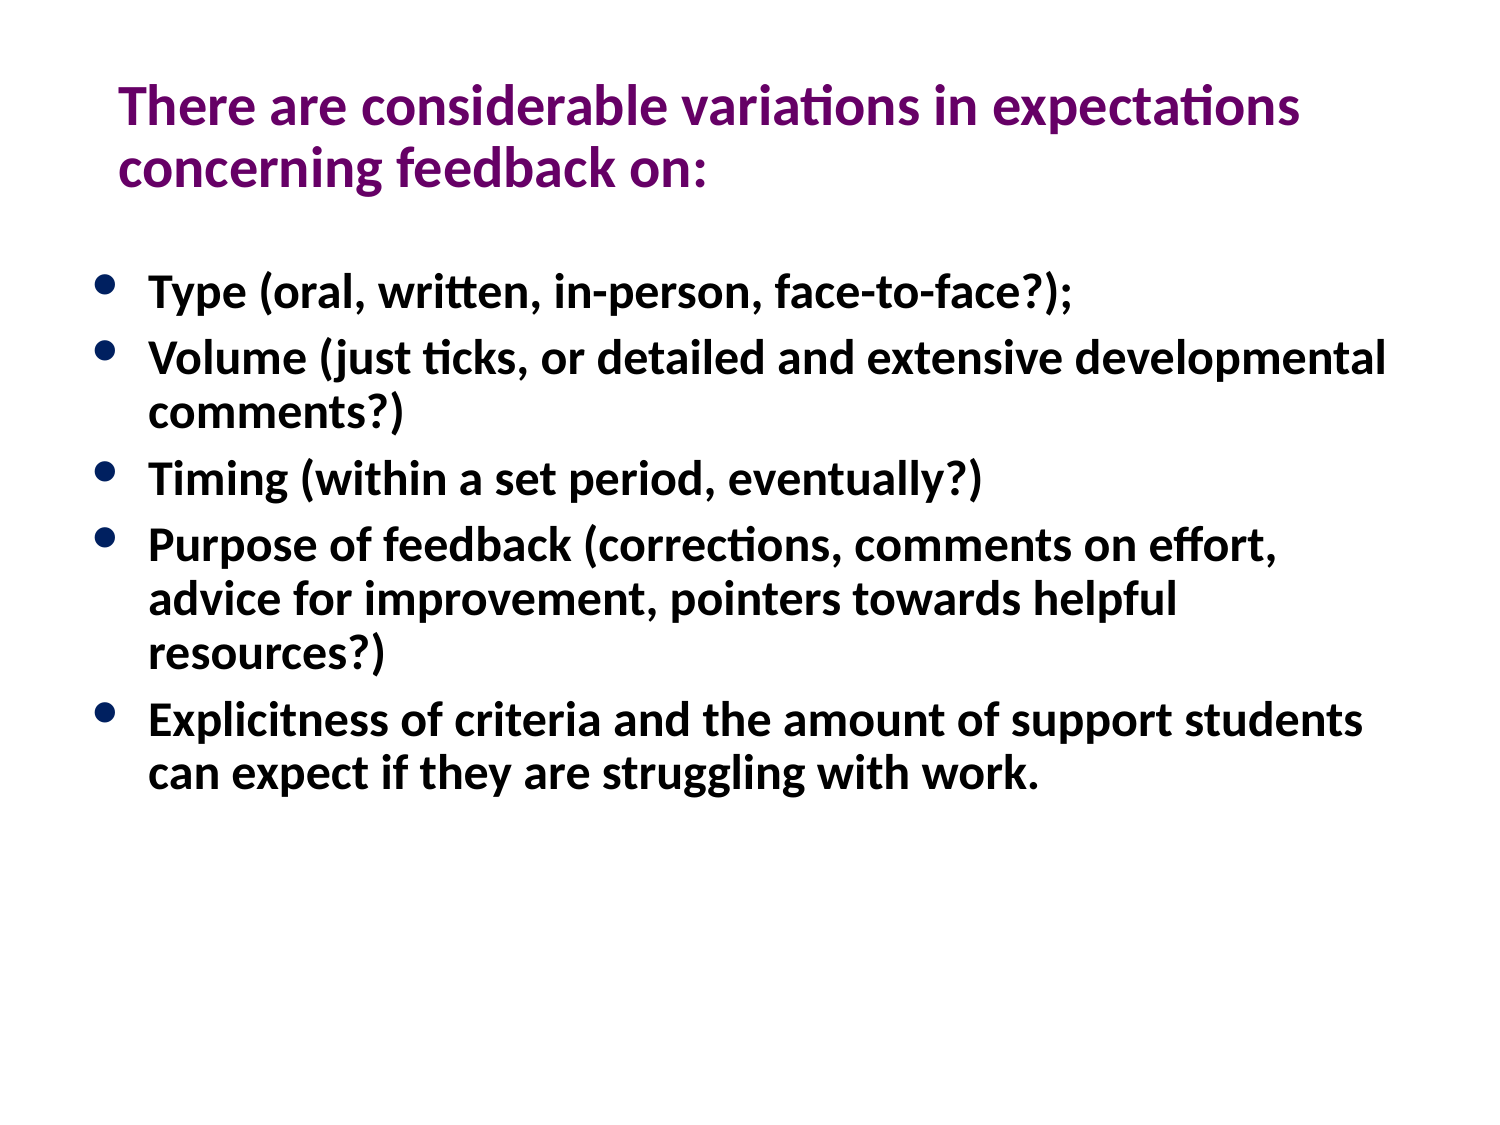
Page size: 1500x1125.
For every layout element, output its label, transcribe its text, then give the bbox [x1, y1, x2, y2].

list Type (oral, written, in-person, face-to-face?); Volume (just ticks, or detailed and extensive developmental comments?) Timing (within a set period, eventually?) Purpose of feedback (corrections, comments on effort, advice for improvement, pointers towards helpful resources?) Explicitness of criteria and the amount of support students can expect if they are struggling with work. [76, 257, 1427, 1039]
title There are considerable variations in expectations concerning feedback on: [103, 59, 1397, 209]
